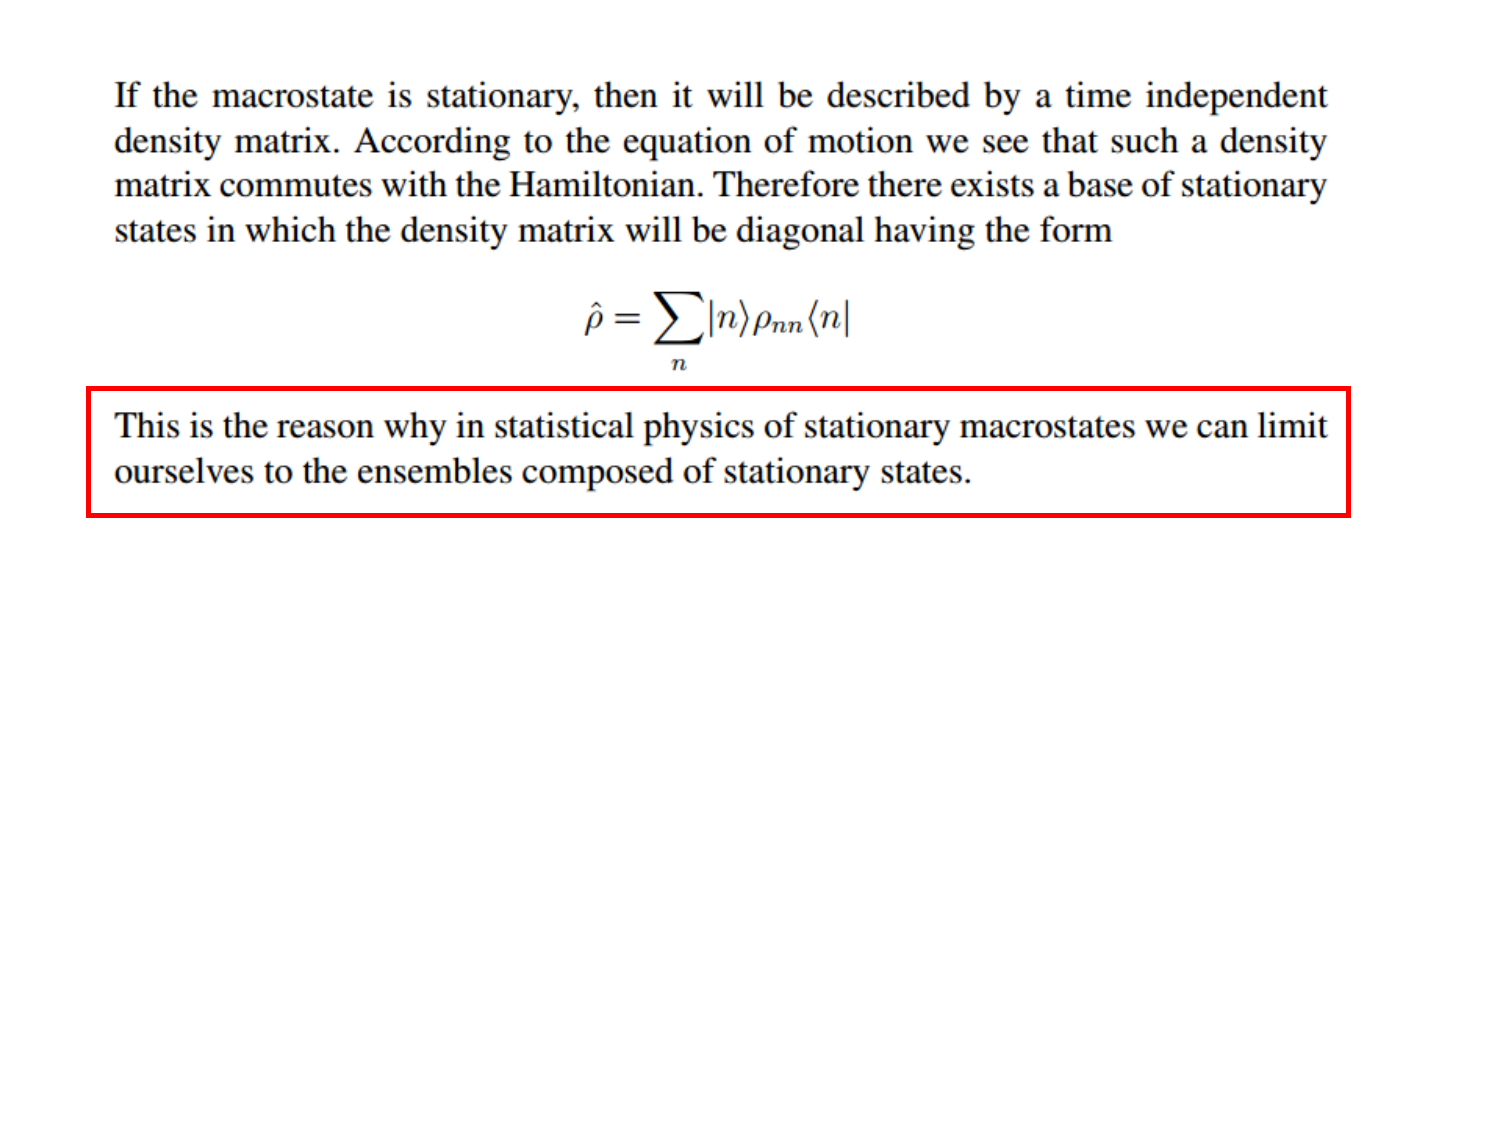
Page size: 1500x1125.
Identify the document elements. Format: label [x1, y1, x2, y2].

picture [88, 65, 1372, 516]
